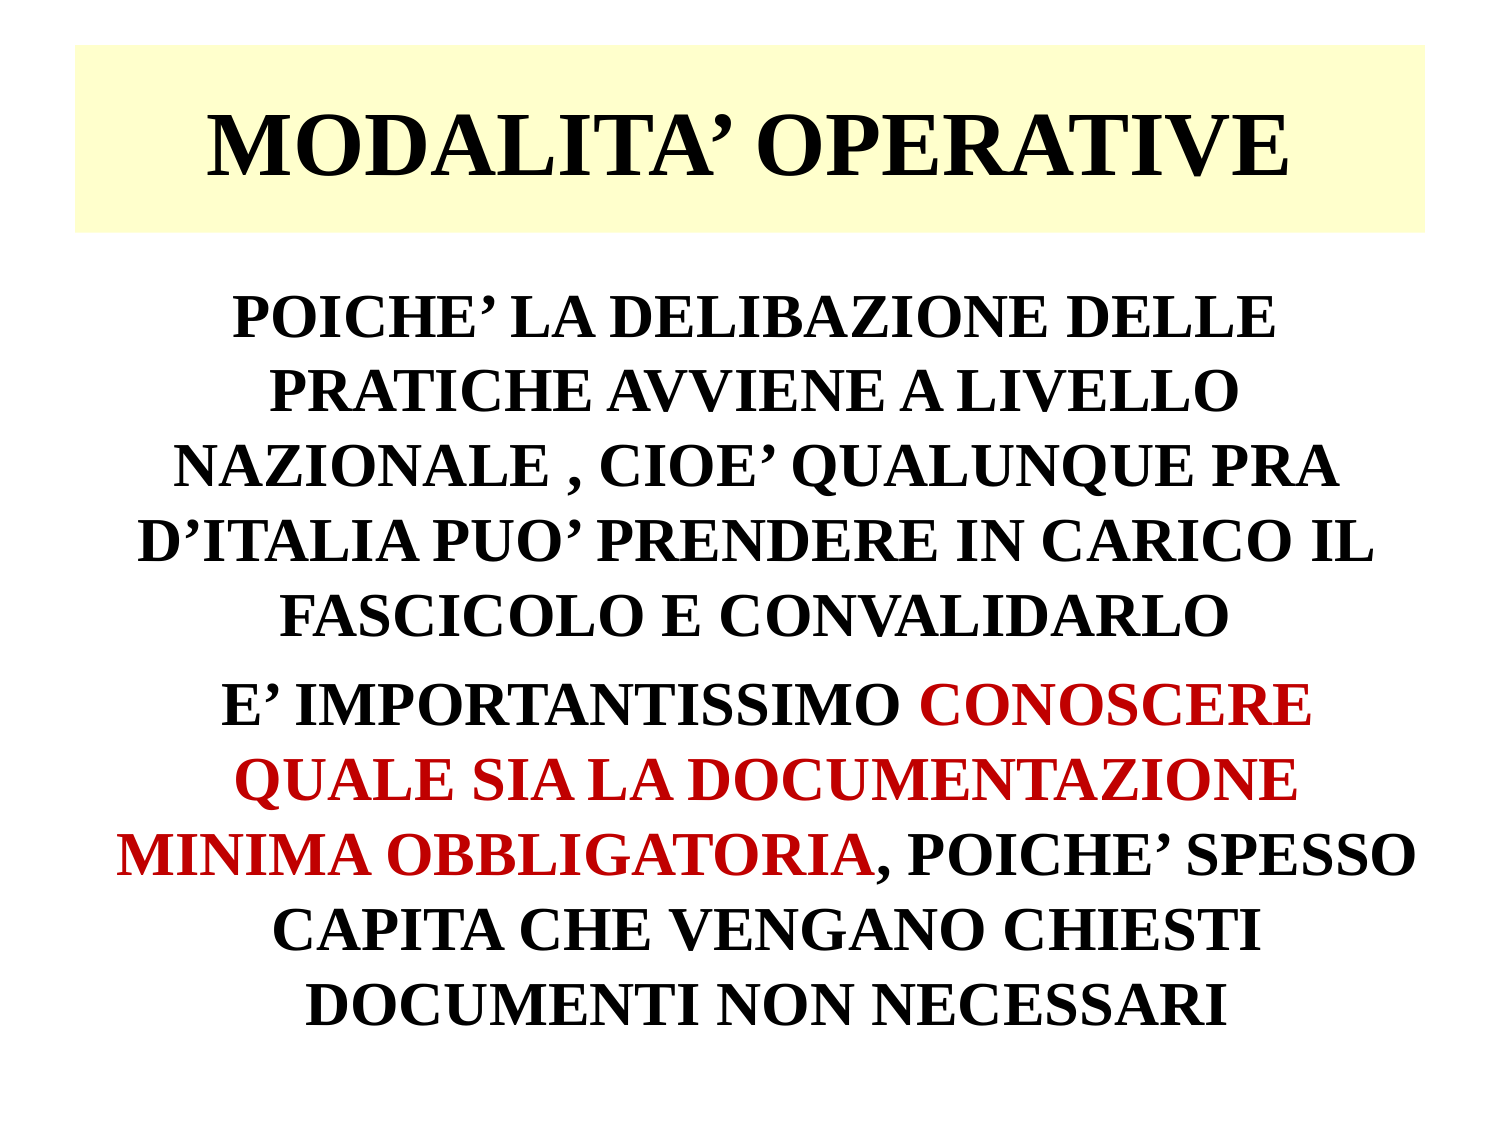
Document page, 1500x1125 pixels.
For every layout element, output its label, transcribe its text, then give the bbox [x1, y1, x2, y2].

text_box POICHE’ LA DELIBAZIONE DELLE PRATICHE AVVIENE A LIVELLO NAZIONALE , CIOE’ QUALUNQUE PRA D’ITALIA PUO’ PRENDERE IN CARICO IL FASCICOLO E CONVALIDARLO [76, 267, 1436, 657]
text_box E’ IMPORTANTISSIMO CONOSCERE QUALE SIA LA DOCUMENTAZIONE MINIMA OBBLIGATORIA, POICHE’ SPESSO CAPITA CHE VENGANO CHIESTI DOCUMENTI NON NECESSARI [88, 655, 1447, 1045]
title MODALITA’ OPERATIVE [75, 45, 1425, 233]
